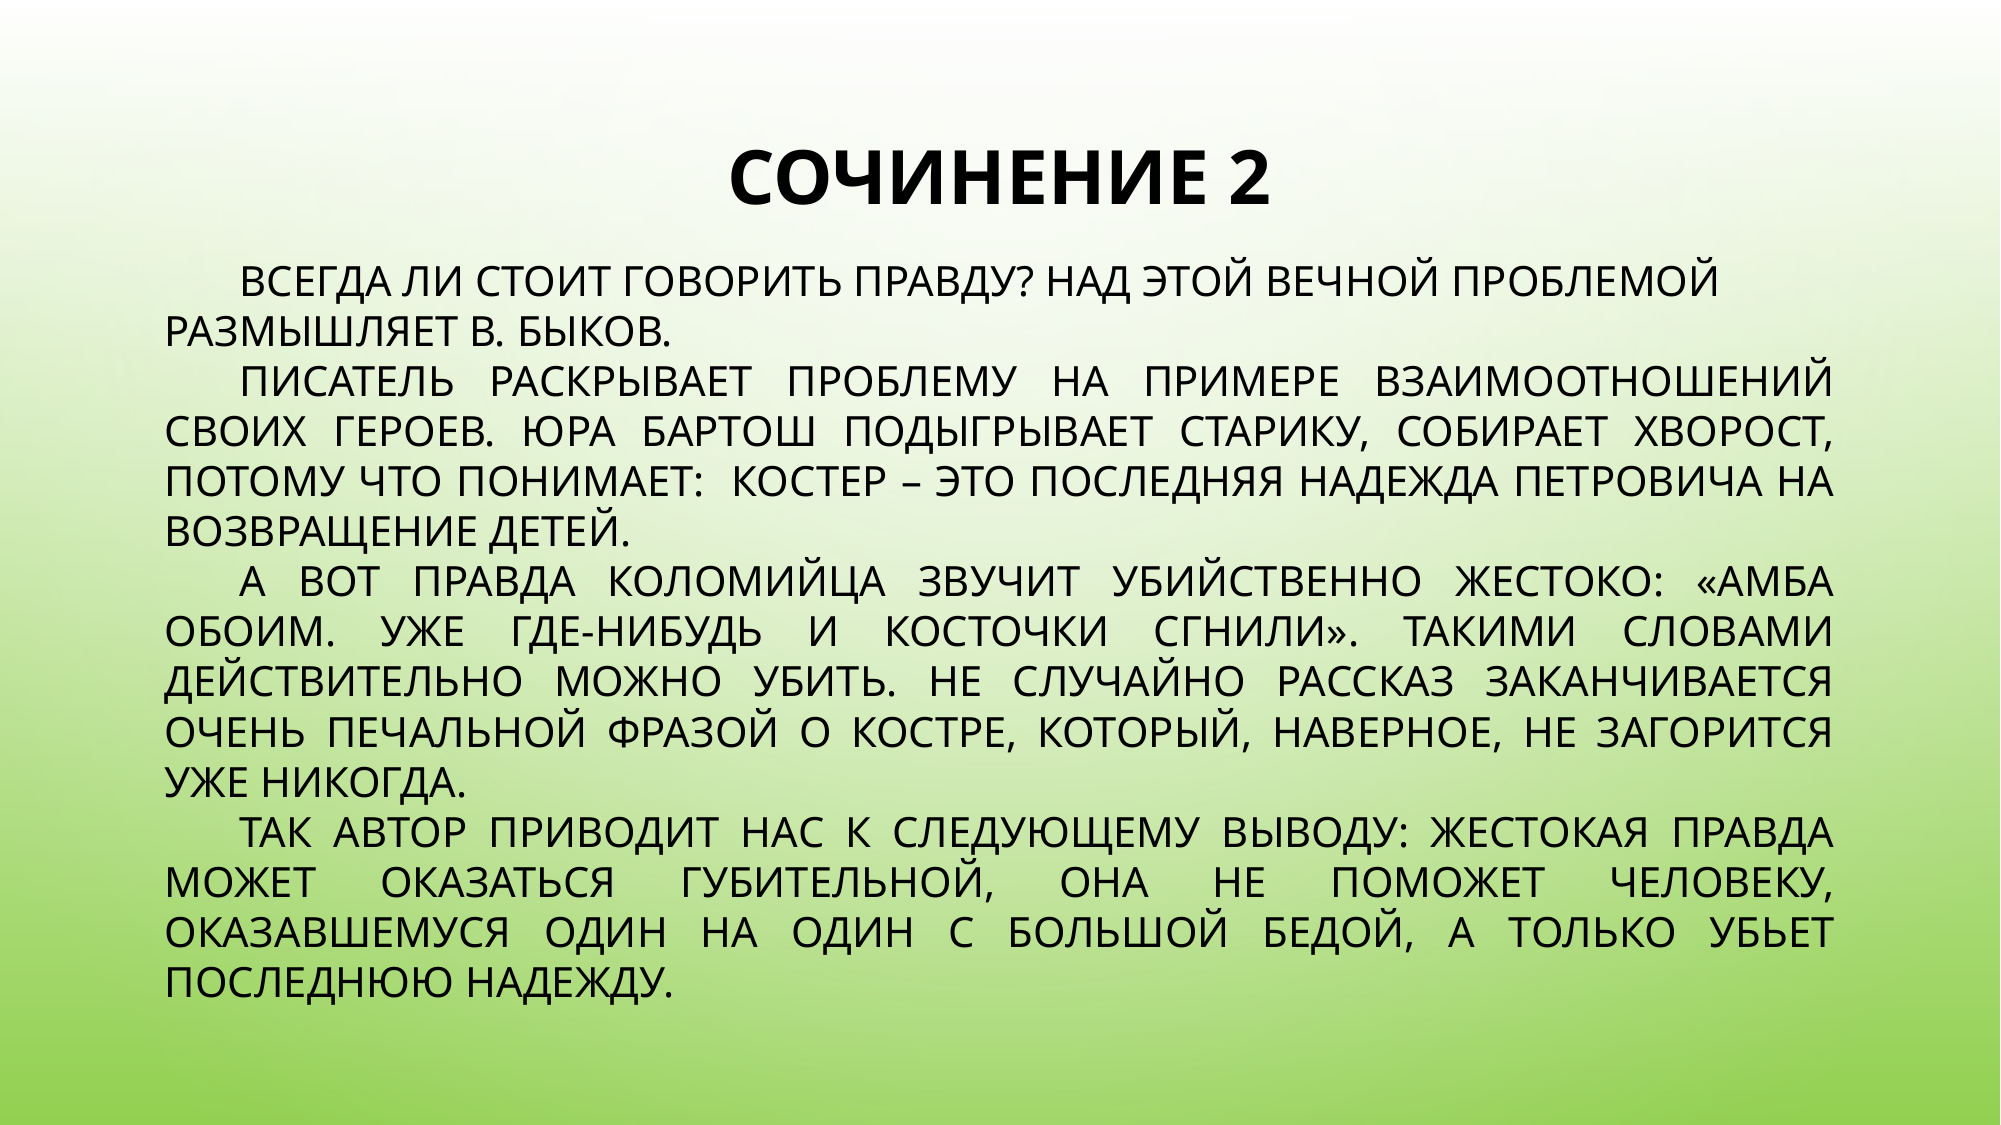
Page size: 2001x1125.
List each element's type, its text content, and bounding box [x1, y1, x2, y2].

list Всегда ли стоит говорить правду? Над этой вечной проблемой размышляет В. Быков. Писатель раскрывает проблему на примере взаимоотношений своих героев. Юра бартош подыгрывает старику, собирает хворост, потому что понимает: костер – это последняя надежда петровича на возвращение детей. А вот правда коломийца звучит убийственно жестоко: «Амба обоим. Уже где-нибудь и косточки сгнили». Такими словами действительно можно убить. Не случайно рассказ заканчивается очень ПЕЧАЛЬНОЙ фразой о костре, который, наверное, не загорится уже никогда. Так автор приводит нас к следующему выводу: жестокая правда может оказаться губительной, она не поможет человеку, оказавшемуся один на один с большой бедой, а только убьет последнюю надежду. [149, 247, 1851, 950]
title Сочинение 2 [149, 101, 1851, 247]
